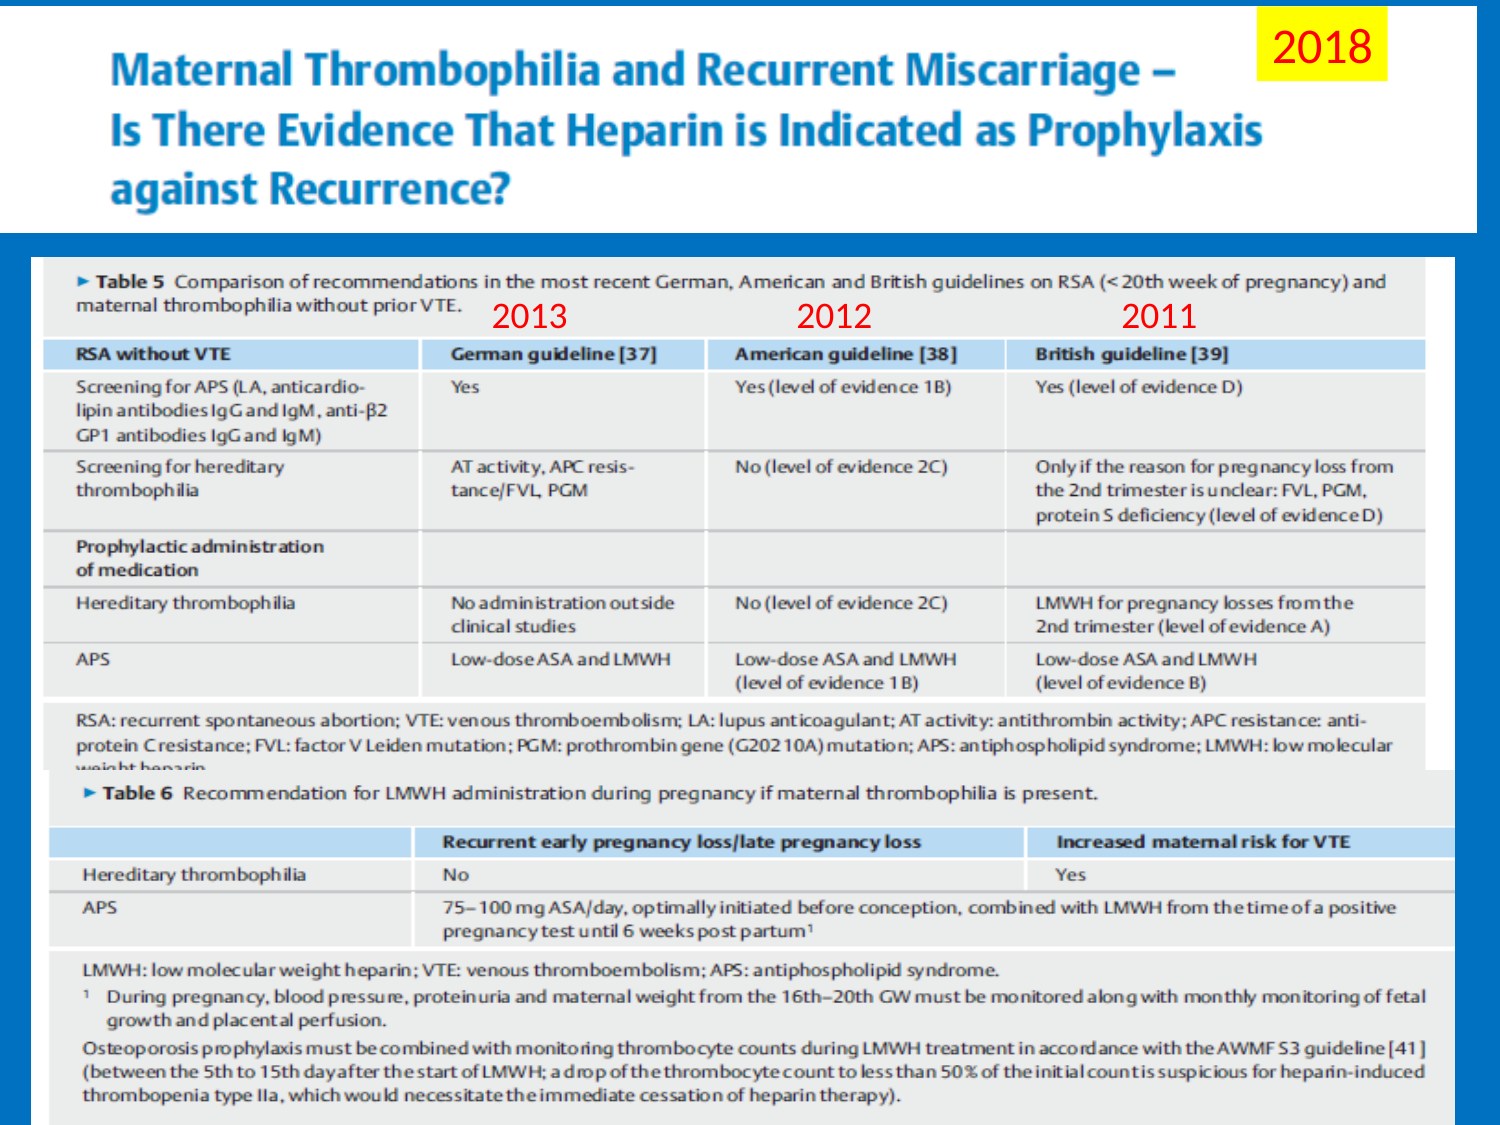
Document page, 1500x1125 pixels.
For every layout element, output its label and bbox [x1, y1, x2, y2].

picture [0, 6, 1477, 233]
picture [31, 769, 1455, 1125]
list [31, 257, 1455, 769]
